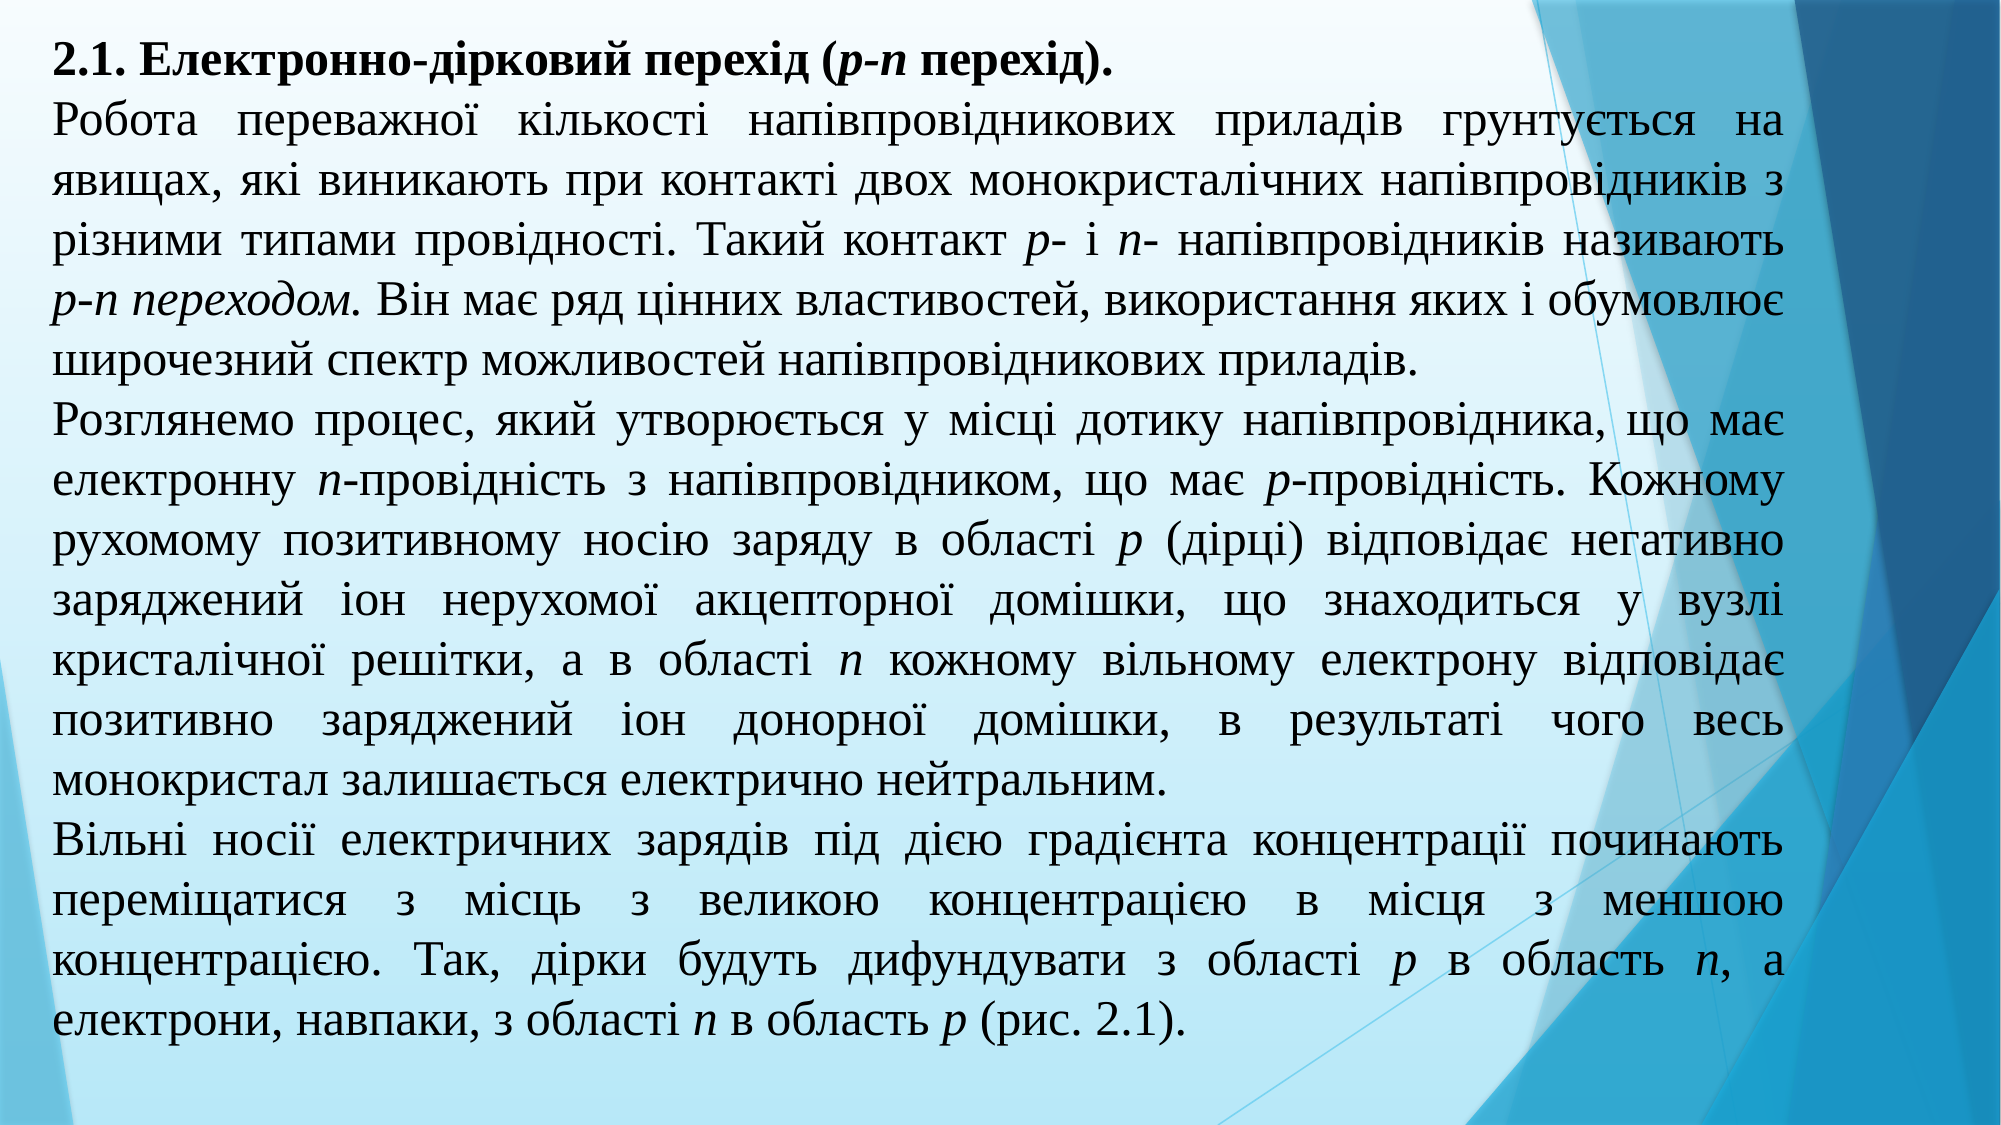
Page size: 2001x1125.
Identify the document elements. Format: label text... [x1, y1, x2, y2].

text_box 2.1. Електронно-дірковий перехід (p-n перехід). Робота переважної кількості напівпровідникових приладів грунтується на явищах, які виникають при контакті двох монокристалічних напівпровідників з різними типами провідності. Такий контакт p- і n- напівпровідників називають p-n переходом. Він має ряд цінних властивостей, використання яких і обумовлює широчезний спектр можливостей напівпровідникових приладів. Розглянемо процес, який утворюється у місці дотику напівпровідника, що має електронну n-провідність з напівпровідником, що має p-провідність. Кожному рухомому позитивному носію заряду в області p (дірці) відповідає негативно заряджений іон нерухомої акцепторної домішки, що знаходиться у вузлі кристалічної решітки, а в області n кожному вільному електрону відповідає позитивно заряджений іон донорної домішки, в результаті чого весь монокристал залишається електрично нейтральним. Вільні носії електричних зарядів під дією градієнта концентрації починають переміщатися з місць з великою концентрацією в місця з меншою концентрацією. Так, дірки будуть дифундувати з області p в область n, а електрони, навпаки, з області n в область p (рис. 2.1). [37, 17, 1800, 1058]
